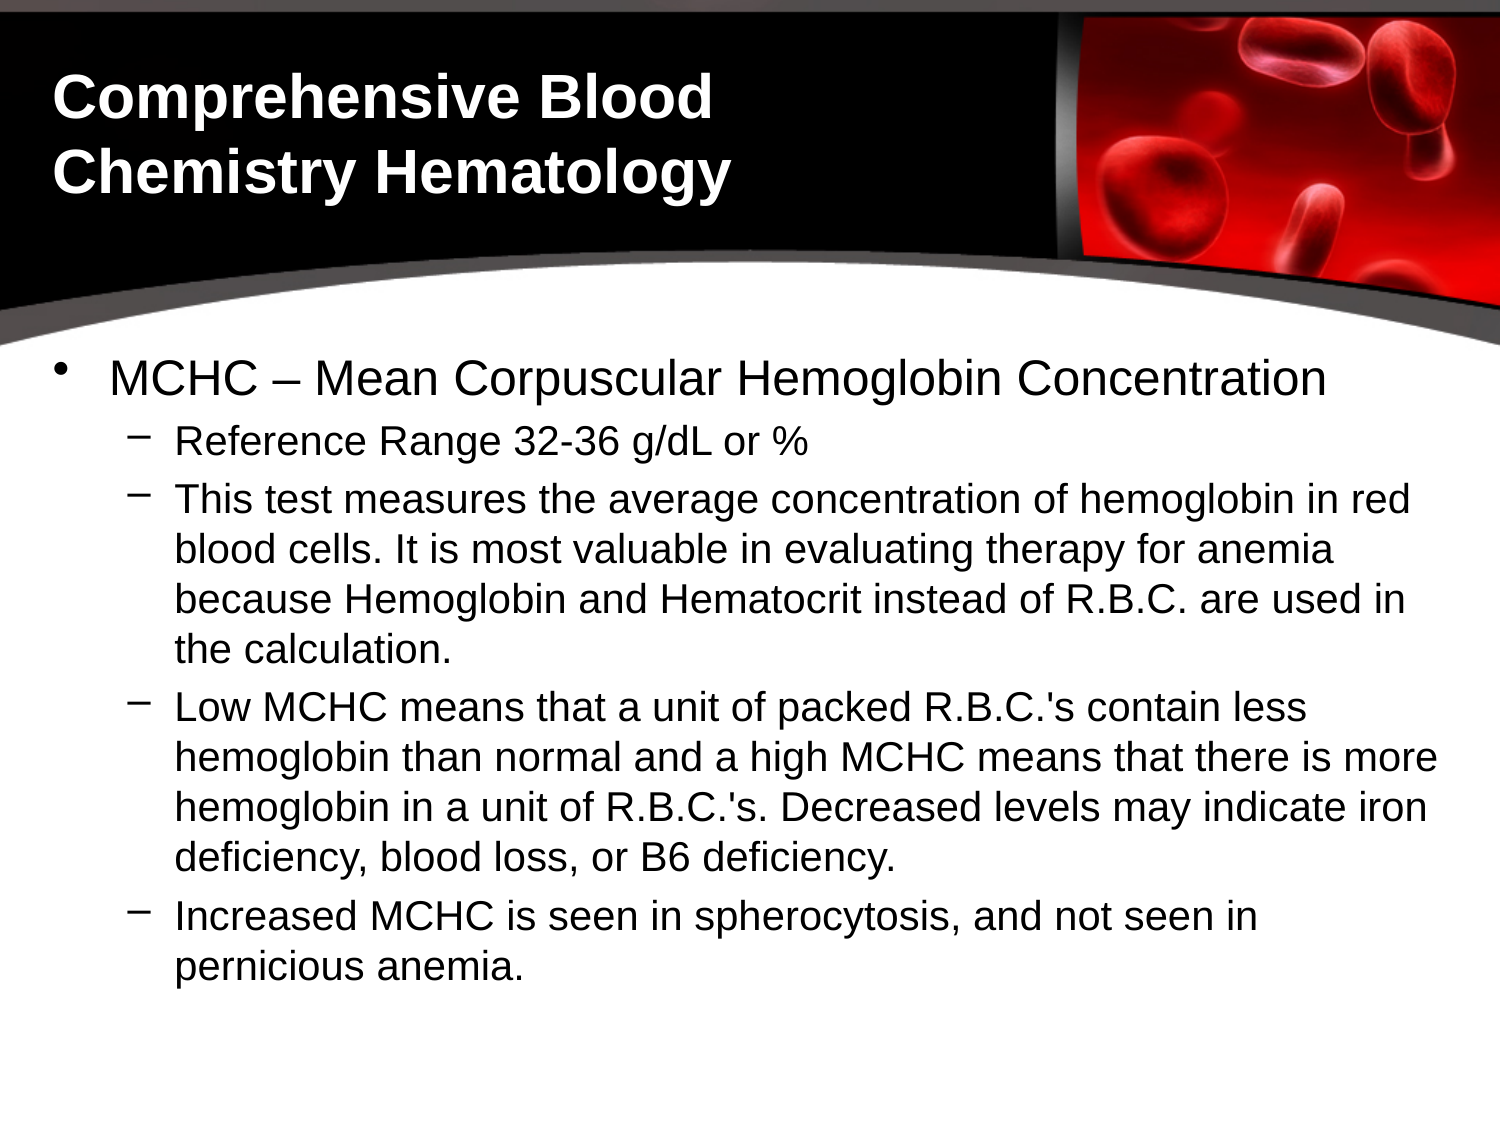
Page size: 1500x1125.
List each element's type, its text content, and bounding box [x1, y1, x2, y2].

title Comprehensive Blood Chemistry Hematology [37, 24, 1038, 238]
picture [0, 0, 1500, 1125]
list MCHC – Mean Corpuscular Hemoglobin Concentration Reference Range 32-36 g/dL or % This test measures the average concentration of hemoglobin in red blood cells. It is most valuable in evaluating therapy for anemia because Hemoglobin and Hematocrit instead of R.B.C. are used in the calculation. Low MCHC means that a unit of packed R.B.C.'s contain less hemoglobin than normal and a high MCHC means that there is more hemoglobin in a unit of R.B.C.'s. Decreased levels may indicate iron deficiency, blood loss, or B6 deficiency. Increased MCHC is seen in spherocytosis, and not seen in pernicious anemia. [37, 337, 1460, 1050]
